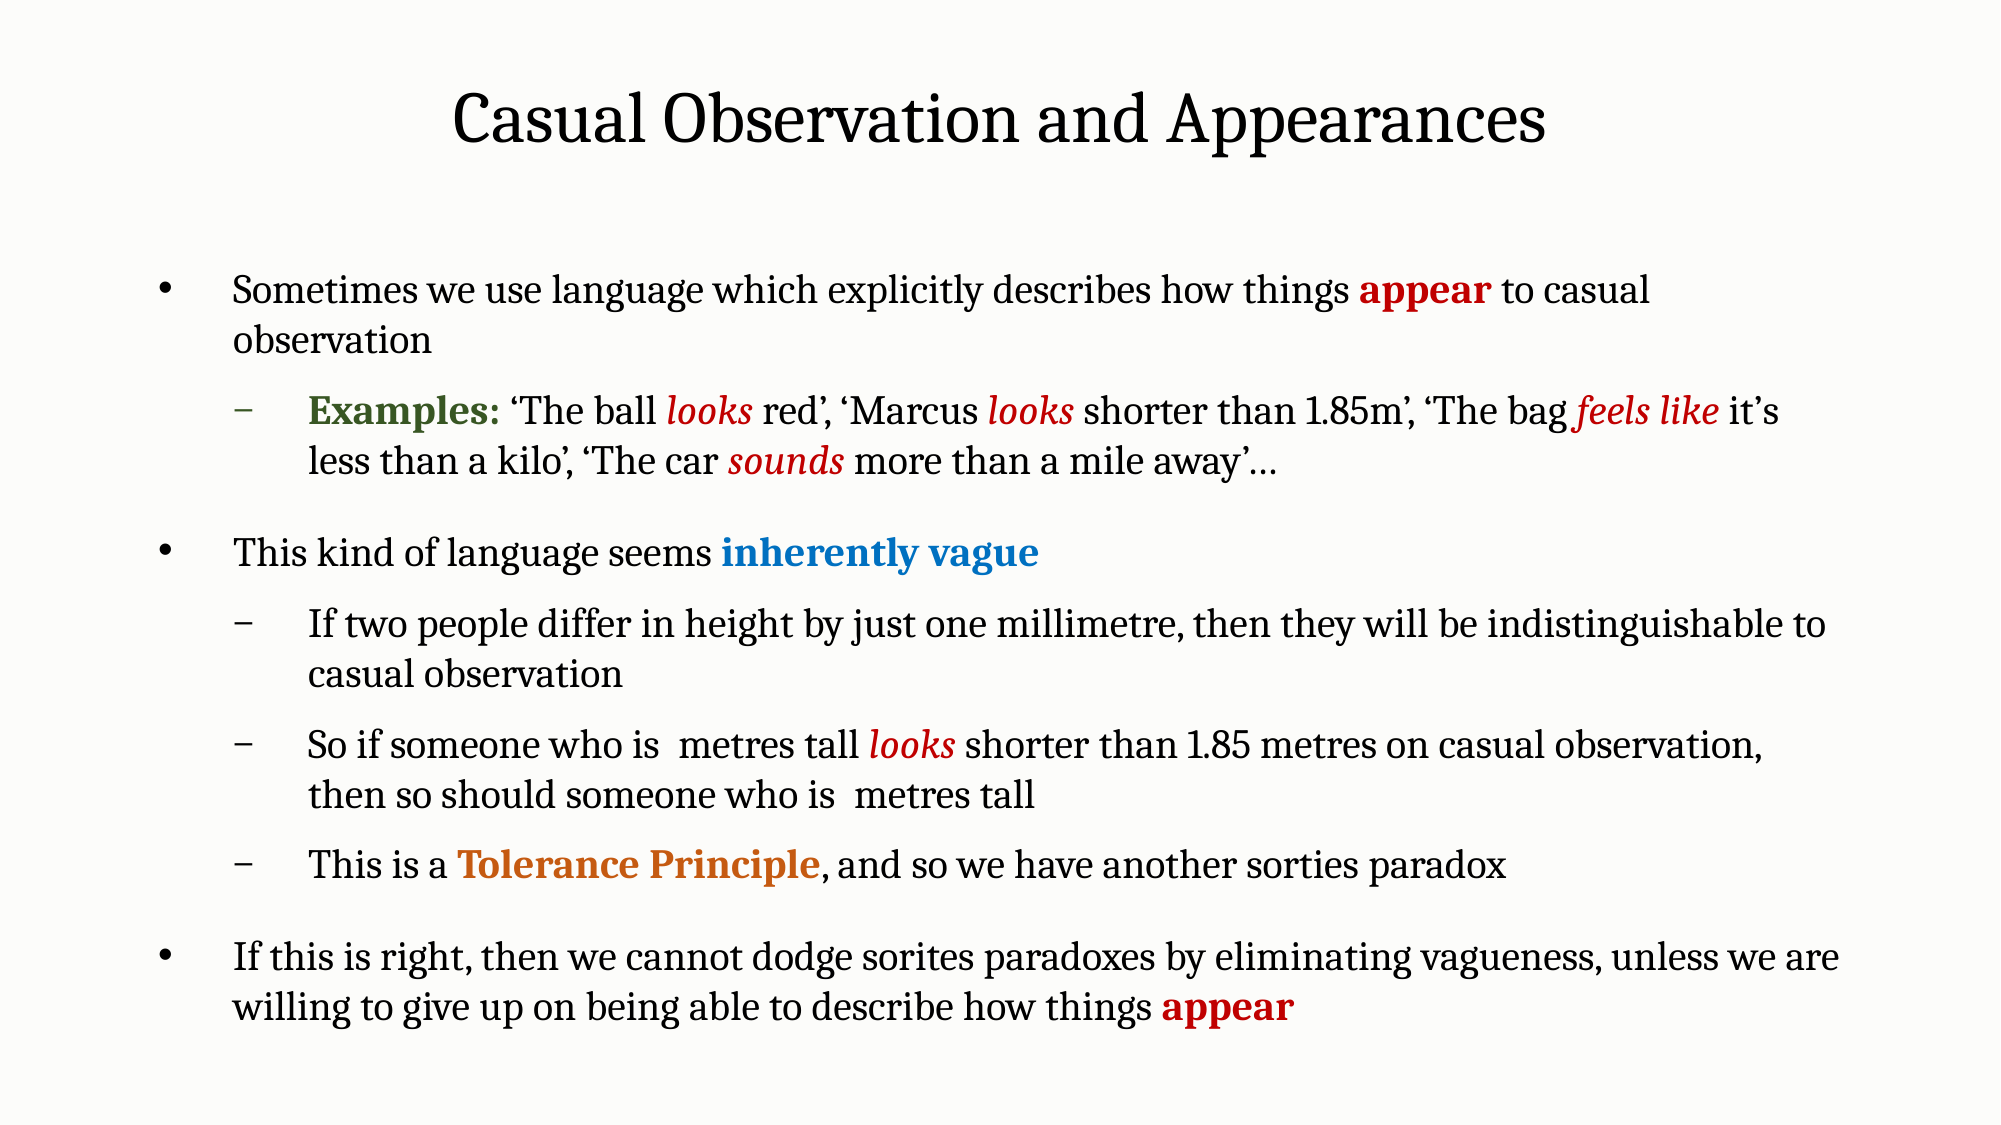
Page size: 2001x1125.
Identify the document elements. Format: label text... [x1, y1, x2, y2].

text_box [0, 0, 2000, 1125]
text_box Casual Observation and Appearances [143, 62, 1858, 165]
